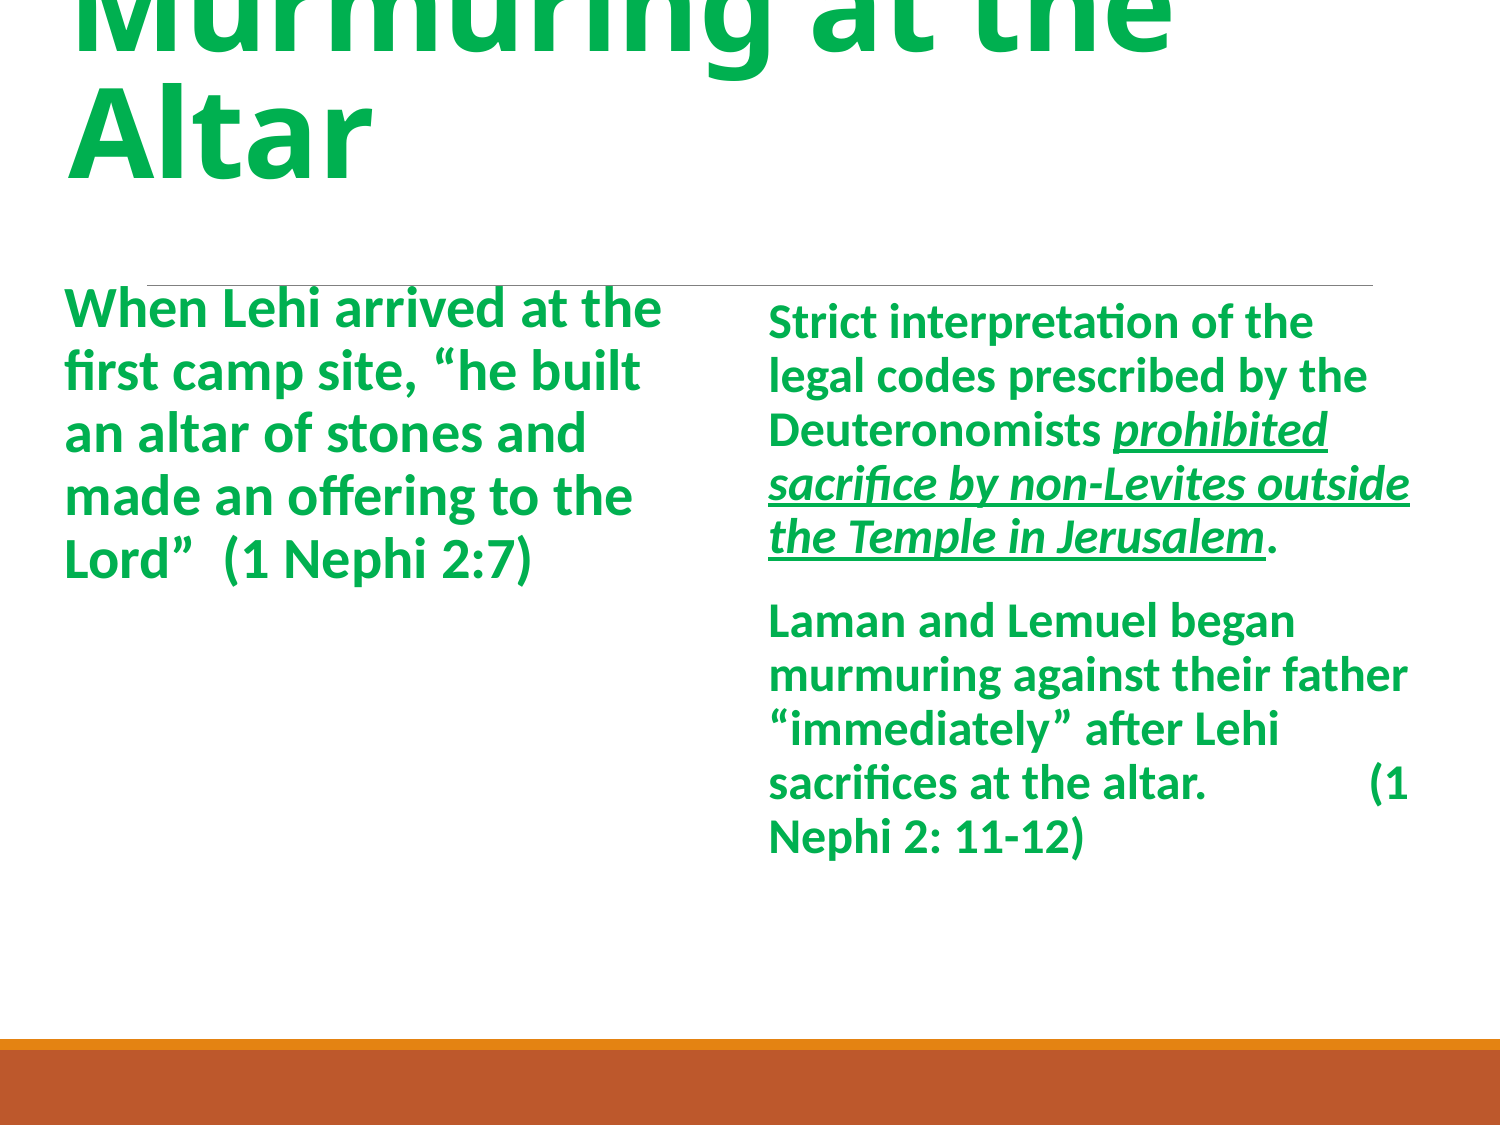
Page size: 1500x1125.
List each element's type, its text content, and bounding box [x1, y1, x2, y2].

list Strict interpretation of the legal codes prescribed by the Deuteronomists prohibited sacrifice by non-Levites outside the Temple in Jerusalem. Laman and Lemuel began murmuring against their father “immediately” after Lehi sacrifices at the altar. (1 Nephi 2: 11-12) [753, 287, 1416, 1056]
title Murmuring at the Altar [53, 112, 1454, 212]
list When Lehi arrived at the first camp site, “he built an altar of stones and made an offering to the Lord” (1 Nephi 2:7) [49, 269, 712, 1038]
